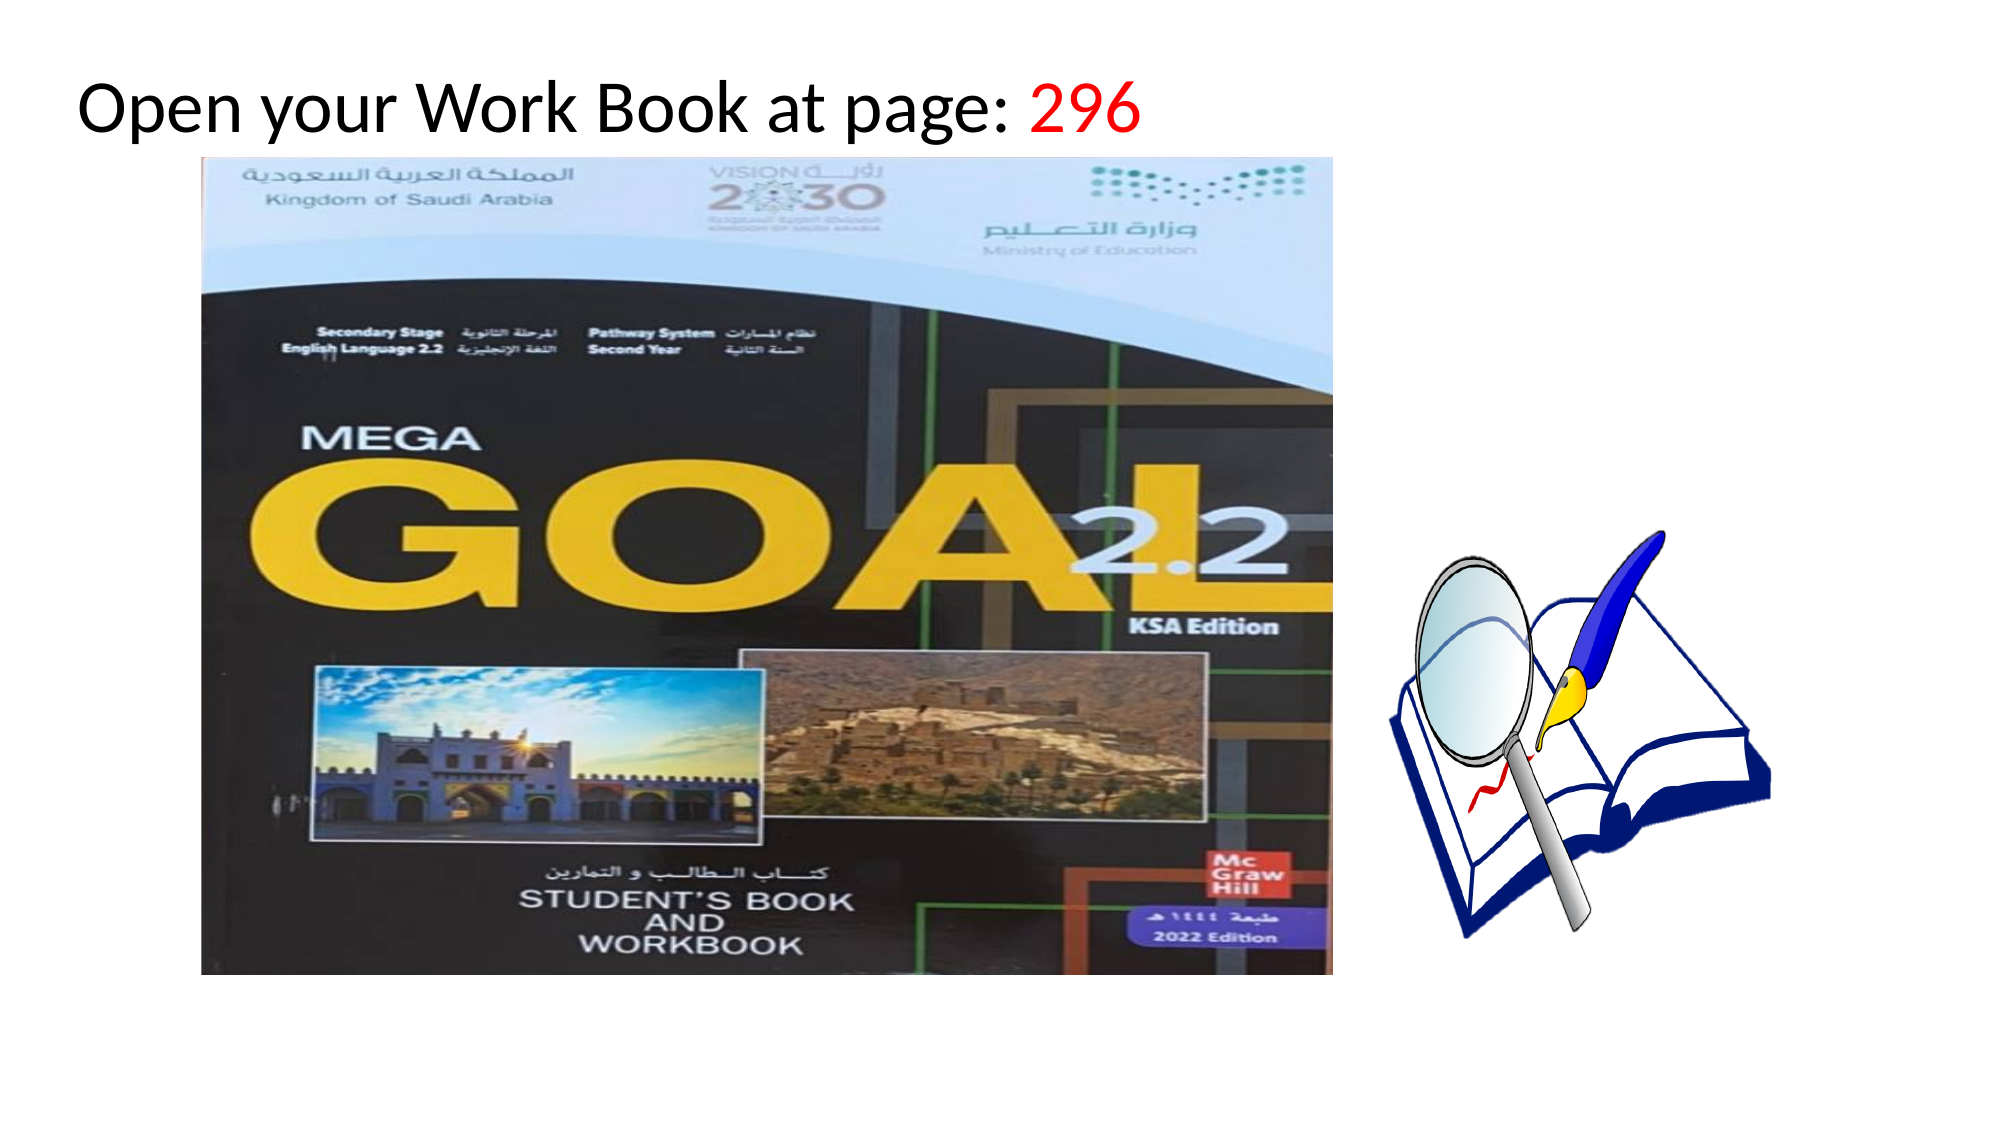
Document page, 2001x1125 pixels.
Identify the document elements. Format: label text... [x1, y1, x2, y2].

picture [1369, 494, 1790, 975]
picture [201, 157, 1333, 975]
text_box Open your Work Book at page: 296 [58, 5, 1434, 291]
